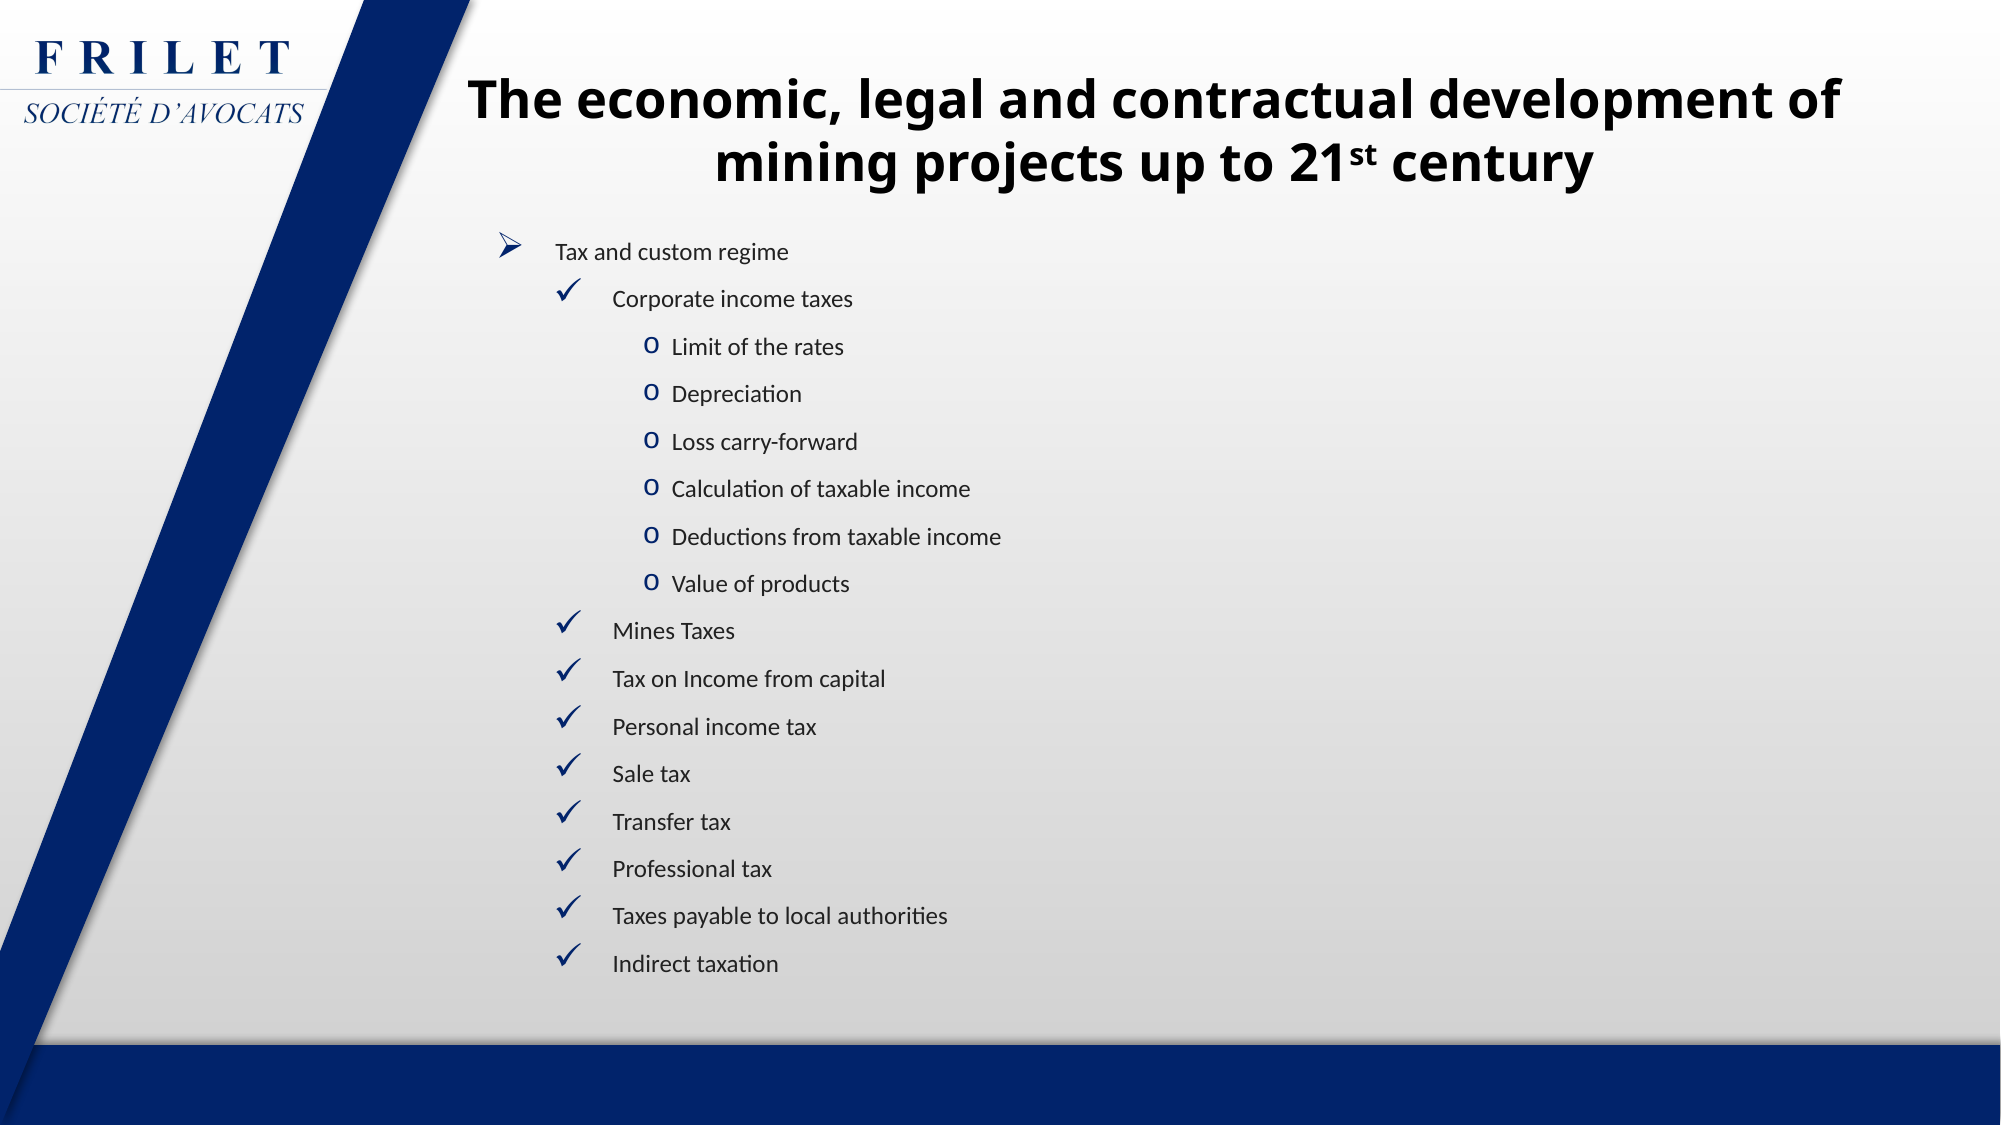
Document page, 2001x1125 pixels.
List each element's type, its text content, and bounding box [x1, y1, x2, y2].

picture [0, 0, 348, 181]
list Tax and custom regime Corporate income taxes Limit of the rates Depreciation Loss carry-forward Calculation of taxable income Deductions from taxable income Value of products Mines Taxes Tax on Income from capital Personal income tax Sale tax Transfer tax Professional tax Taxes payable to local authorities Indirect taxation [421, 227, 1887, 1012]
title The economic, legal and contractual development of mining projects up to 21st century [421, 57, 1887, 200]
